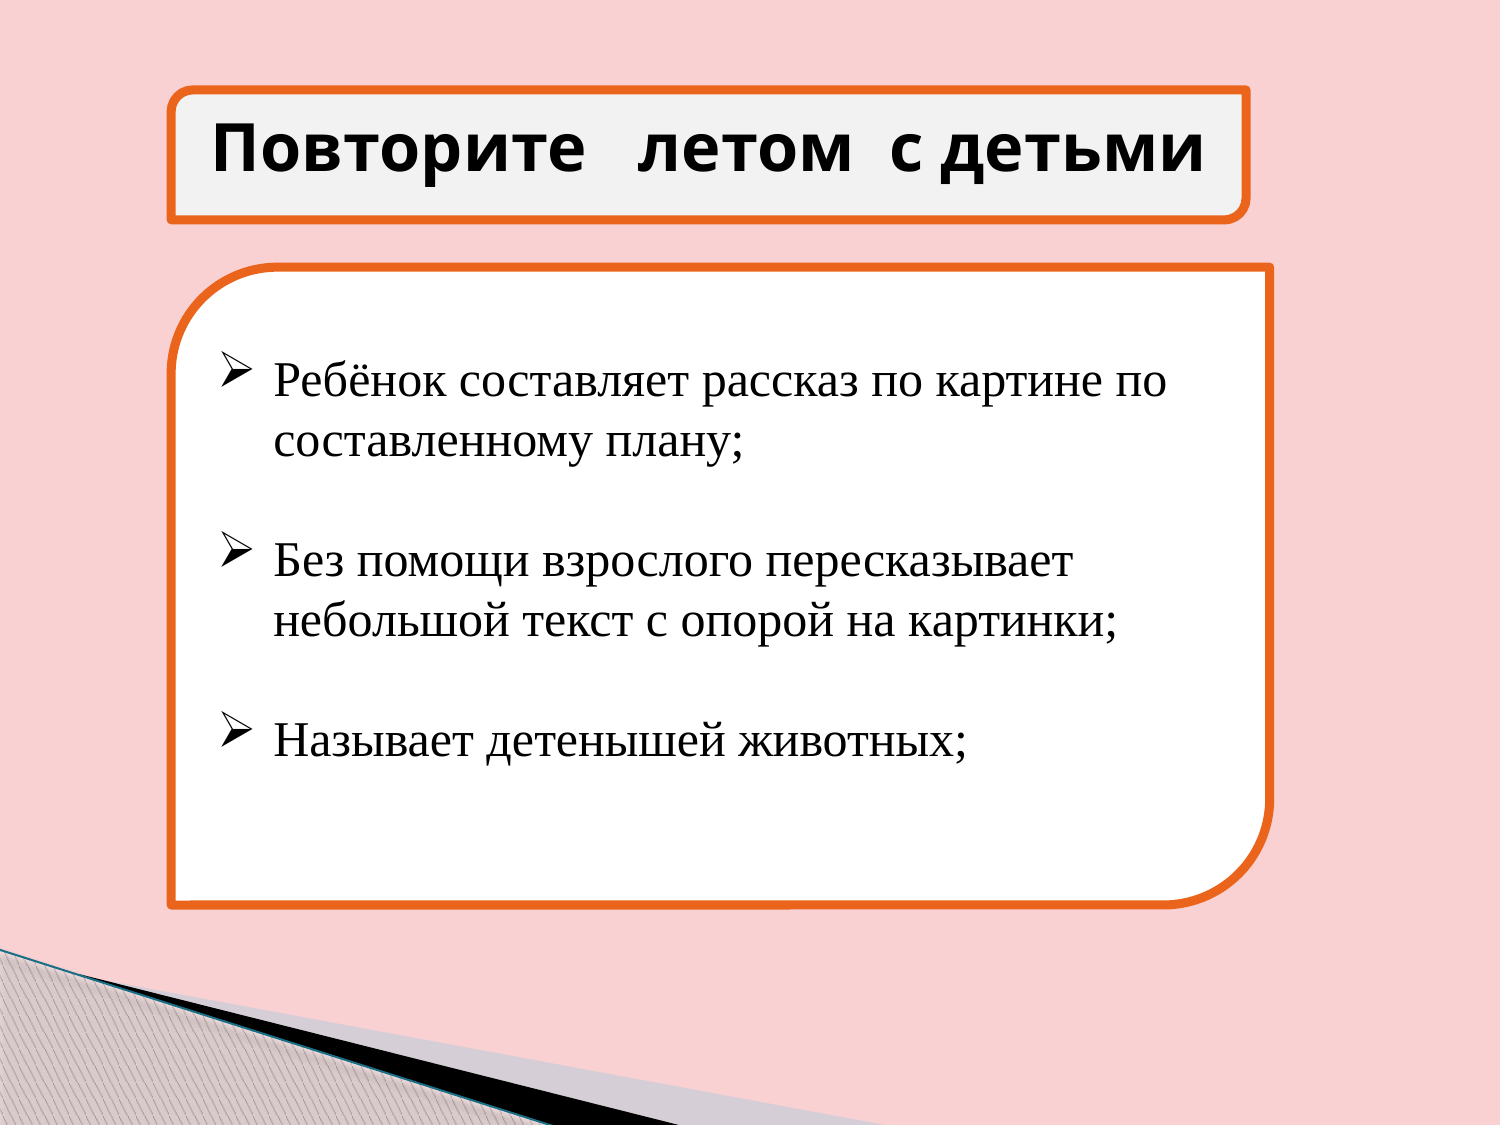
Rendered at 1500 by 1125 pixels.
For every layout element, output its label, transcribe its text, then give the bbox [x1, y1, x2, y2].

text_box Повторите летом с детьми , [166, 85, 1251, 225]
text_box Ребёнок составляет рассказ по картине по составленному плану; Без помощи взрослого пересказывает небольшой текст с опорой на картинки; Называет детенышей животных; [166, 262, 1275, 910]
